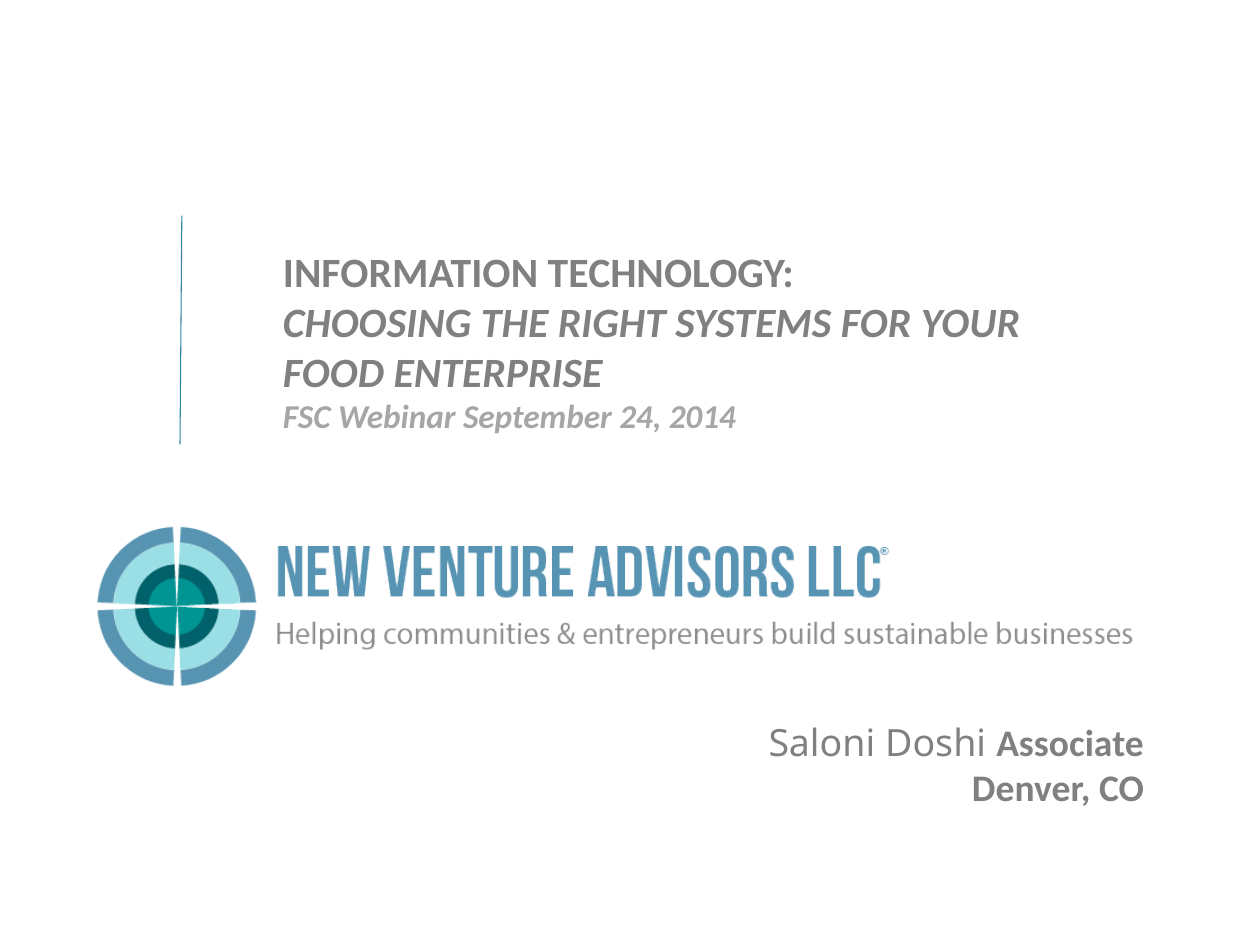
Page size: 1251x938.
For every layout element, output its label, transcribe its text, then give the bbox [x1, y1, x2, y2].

text_box Saloni Doshi Associate Denver, CO [755, 713, 1157, 816]
picture [96, 494, 1134, 687]
text_box INFORMATION TECHNOLOGY: CHOOSING THE RIGHT SYSTEMS FOR YOUR FOOD ENTERPRISE FSC Webinar September 24, 2014 [268, 238, 1086, 443]
